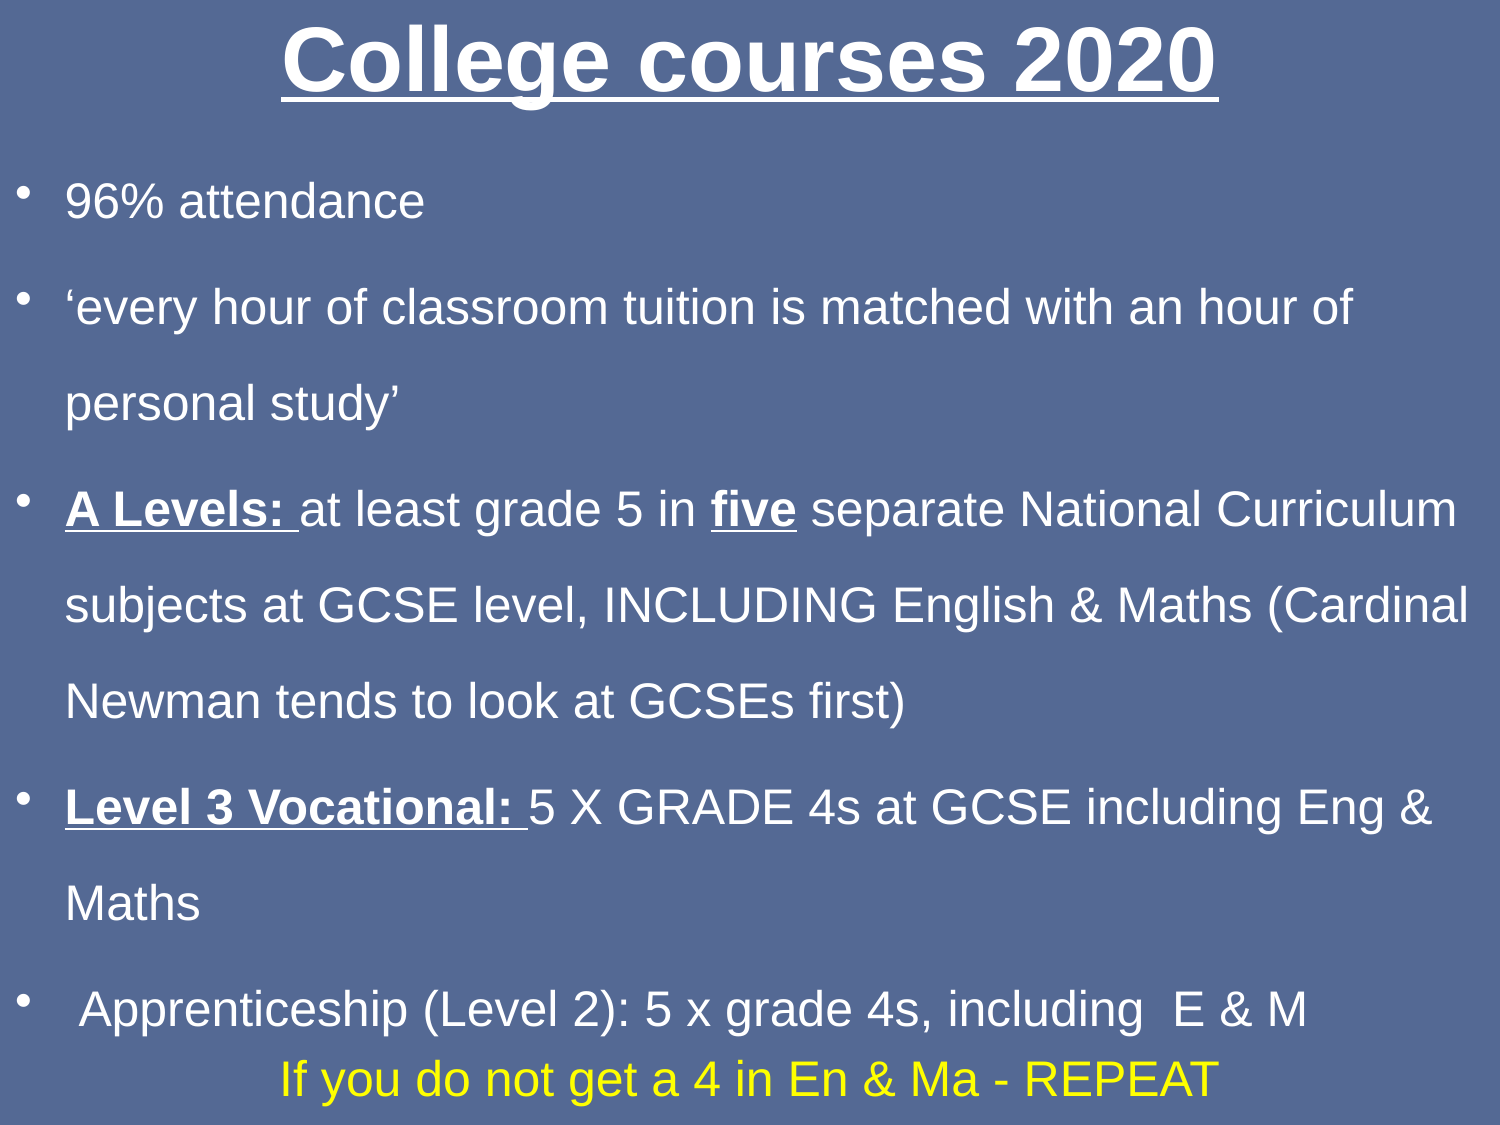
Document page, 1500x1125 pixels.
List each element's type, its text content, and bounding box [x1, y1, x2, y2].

title College courses 2020 [75, 0, 1425, 125]
list 96% attendance ‘every hour of classroom tuition is matched with an hour of personal study’ A Levels: at least grade 5 in five separate National Curriculum subjects at GCSE level, INCLUDING English & Maths (Cardinal Newman tends to look at GCSEs first) Level 3 Vocational: 5 X GRADE 4s at GCSE including Eng & Maths Apprenticeship (Level 2): 5 x grade 4s, including E & M If you do not get a 4 in En & Ma - REPEAT [0, 125, 1500, 1125]
